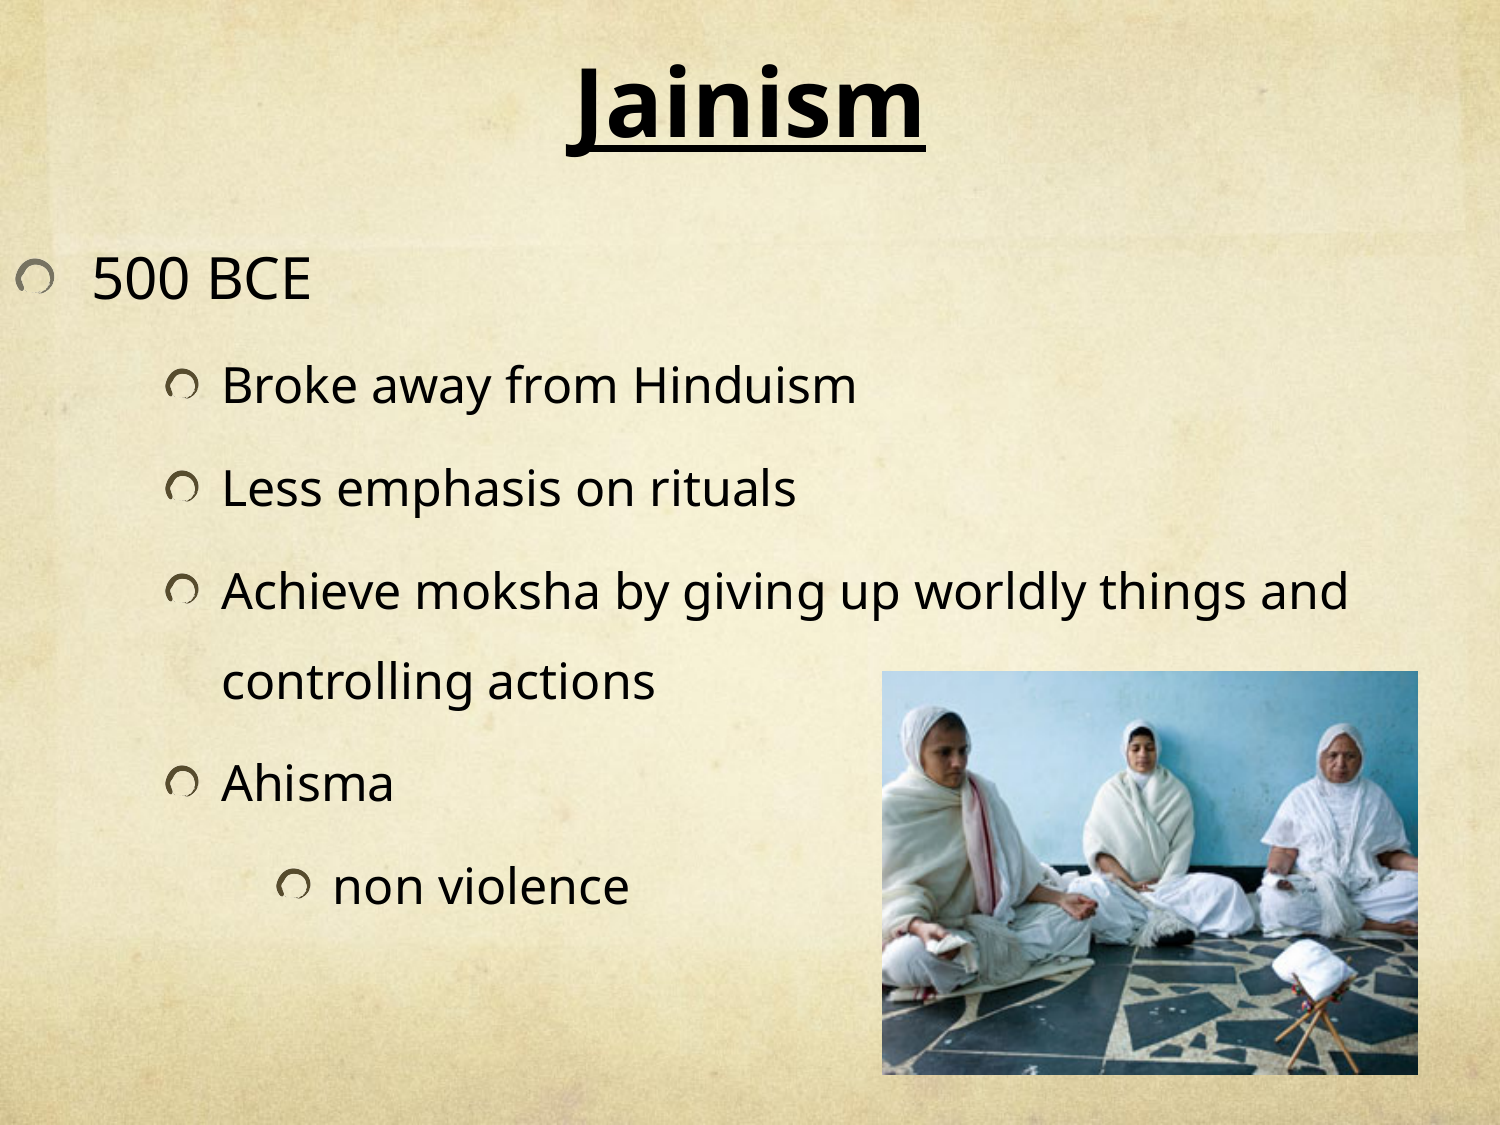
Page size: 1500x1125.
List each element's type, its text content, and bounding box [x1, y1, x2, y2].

title Jainism [0, 0, 1500, 199]
picture [165, 765, 200, 798]
picture [165, 368, 200, 400]
picture [881, 671, 1419, 1075]
picture [165, 573, 200, 605]
picture [276, 868, 312, 900]
picture [15, 258, 56, 295]
list 500 BCE Broke away from Hinduism Less emphasis on rituals Achieve moksha by giving up worldly things and controlling actions Ahisma non violence [0, 199, 1500, 1125]
picture [165, 470, 200, 503]
